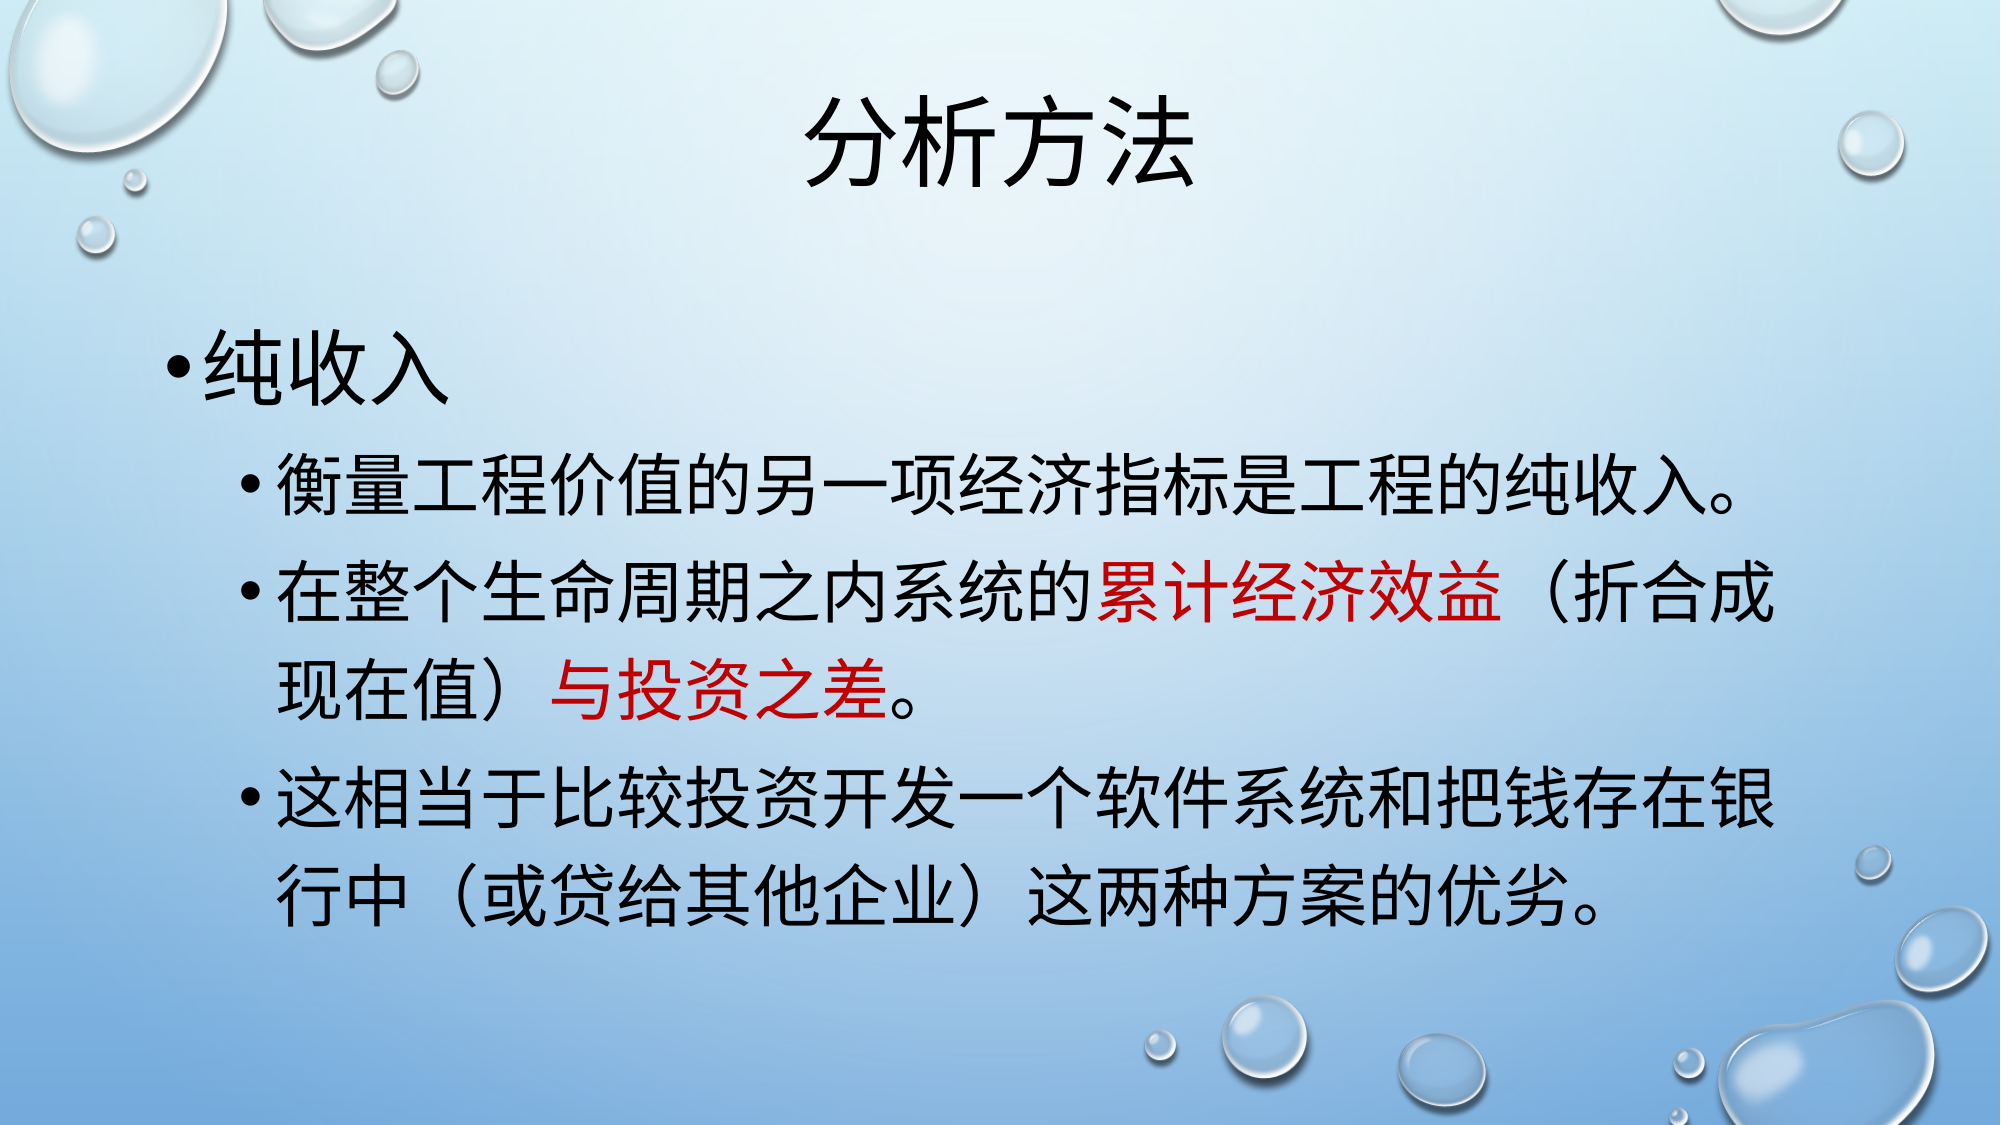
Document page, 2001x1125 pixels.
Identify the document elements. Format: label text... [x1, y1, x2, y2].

picture [0, 0, 2000, 1125]
list 纯收入 衡量工程价值的另一项经济指标是工程的纯收入。 在整个生命周期之内系统的累计经济效益（折合成现在值）与投资之差。 这相当于比较投资开发一个软件系统和把钱存在银行中（或贷给其他企业）这两种方案的优劣。 [149, 288, 1850, 950]
title 分析方法 [149, 53, 1851, 241]
